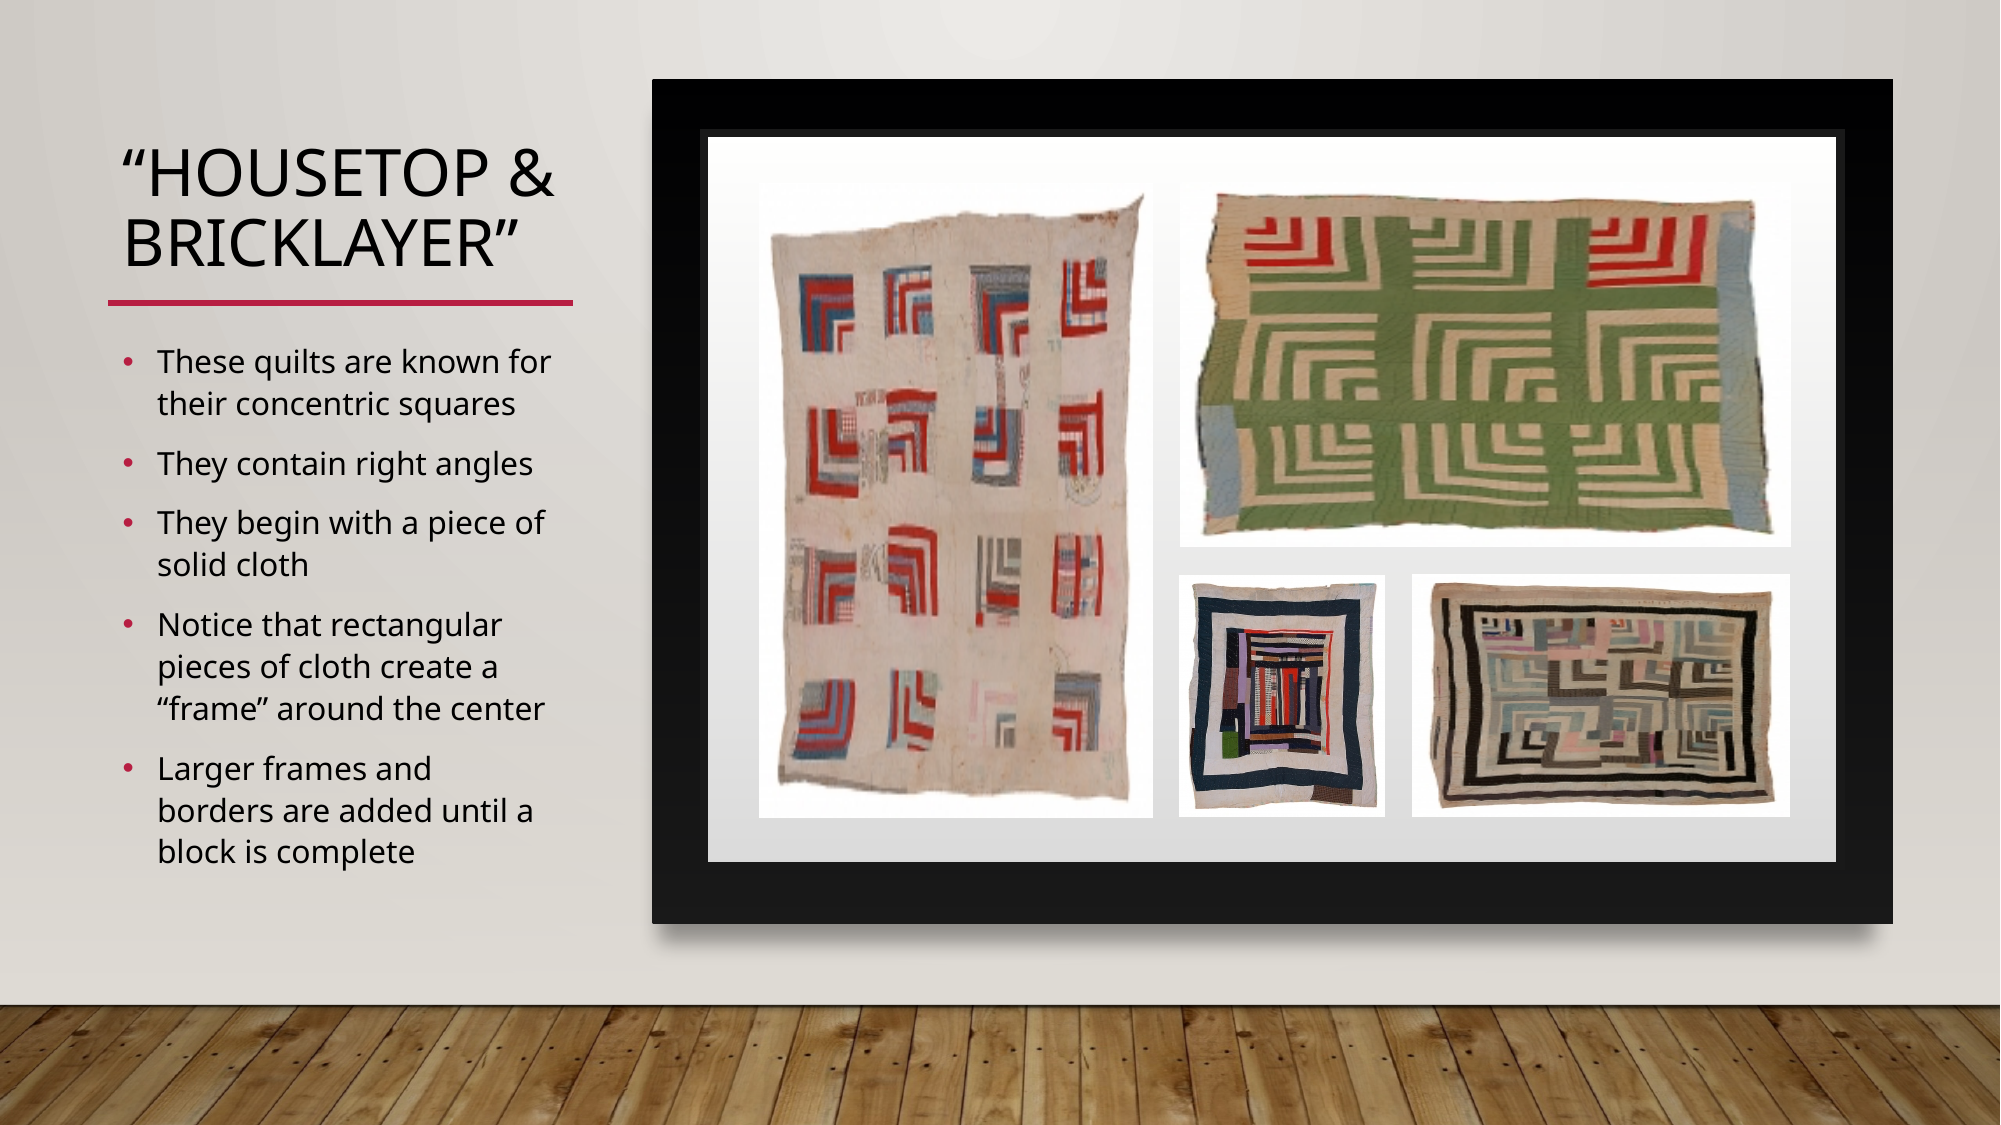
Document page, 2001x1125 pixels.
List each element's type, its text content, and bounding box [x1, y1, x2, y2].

picture [759, 182, 1153, 818]
text_box [0, 330, 2000, 1004]
text_box [0, 0, 2000, 330]
picture [1411, 574, 1790, 817]
list These quilts are known for their concentric squares They contain right angles They begin with a piece of solid cloth Notice that rectangular pieces of cloth create a “frame” around the center Larger frames and borders are added until a block is complete [107, 330, 572, 947]
picture [0, 1006, 2000, 1125]
picture [1179, 182, 1791, 548]
picture [1179, 575, 1385, 817]
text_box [652, 78, 1894, 924]
title “Housetop & Bricklayer” [107, 304, 573, 311]
title “Housetop & Bricklayer” [107, 131, 573, 302]
